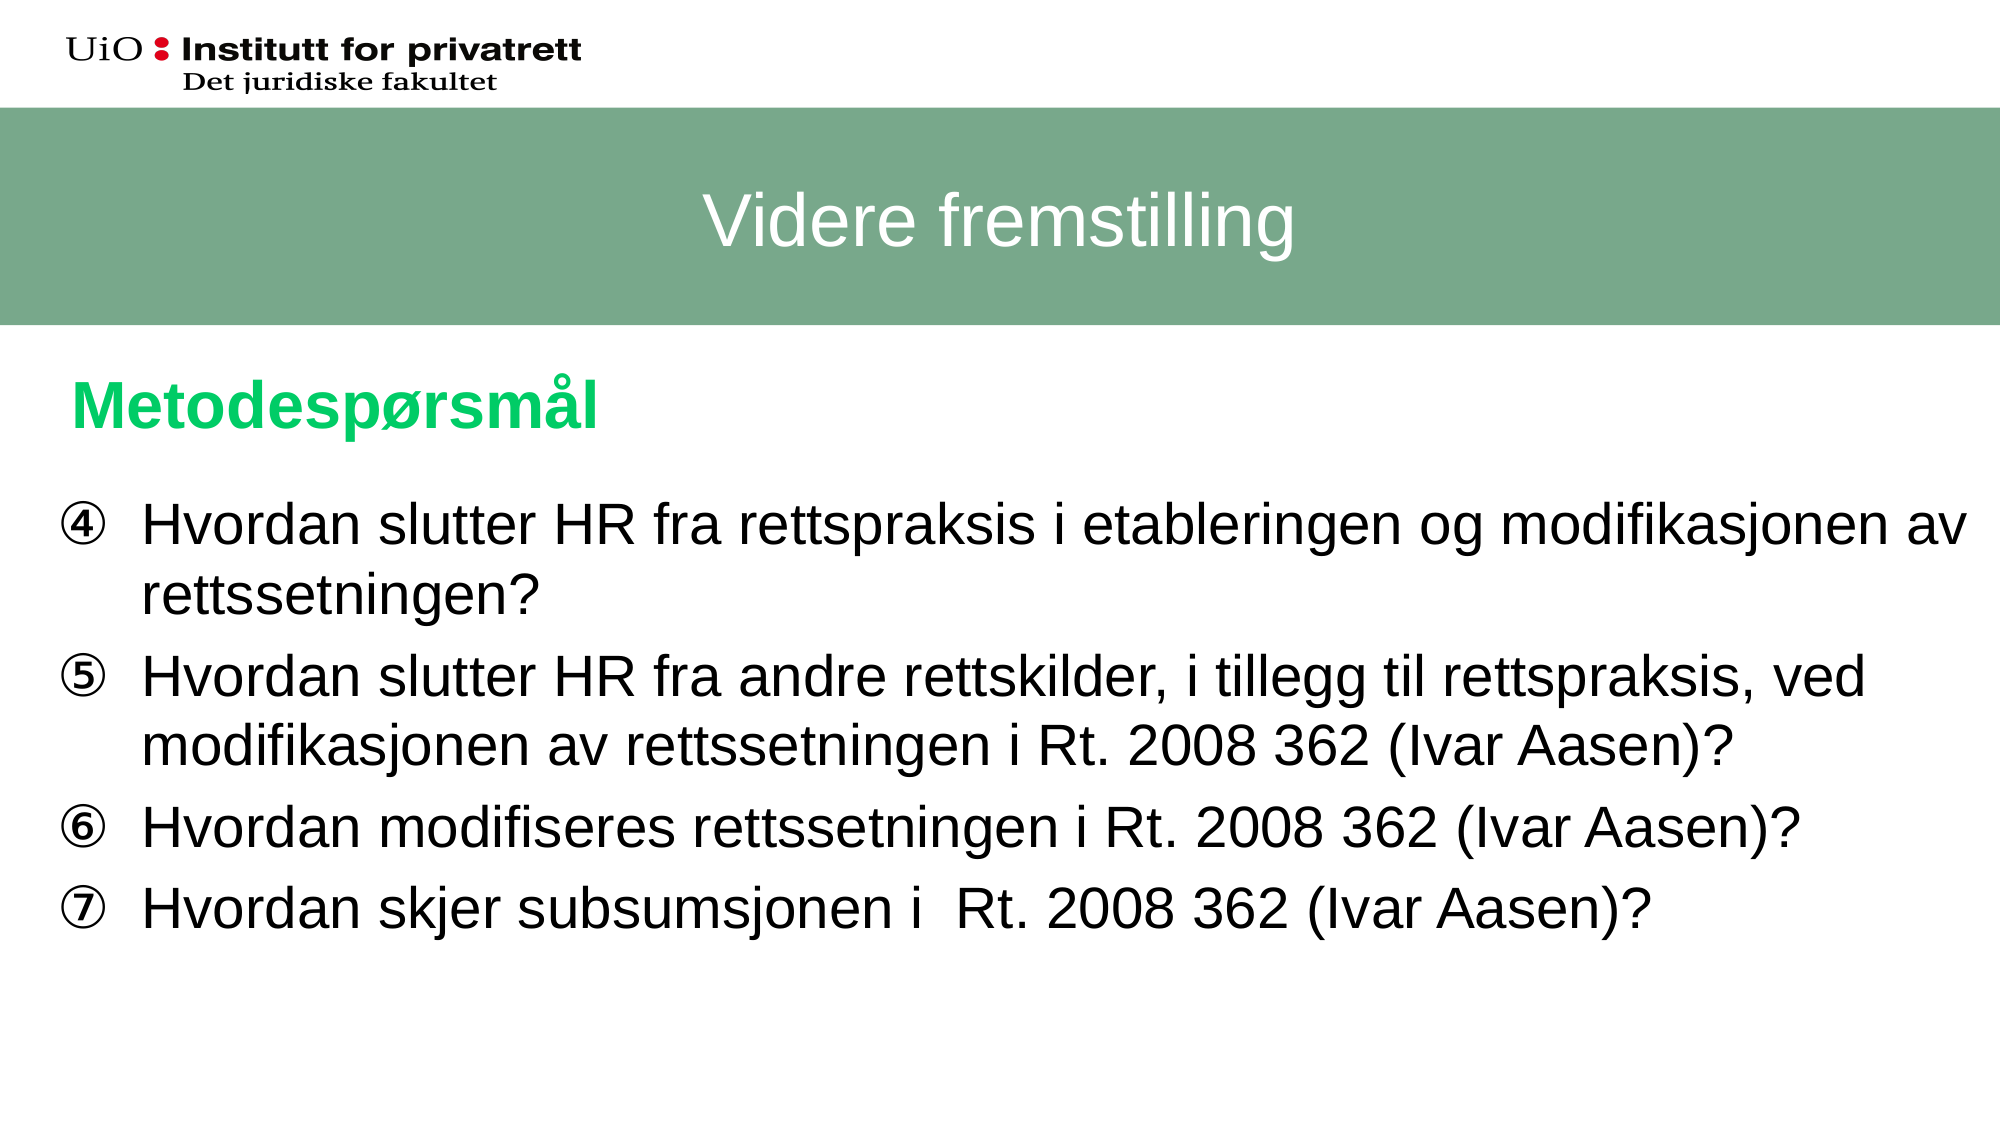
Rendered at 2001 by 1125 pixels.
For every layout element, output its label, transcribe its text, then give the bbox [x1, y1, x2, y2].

list Hvordan slutter HR fra rettspraksis i etableringen og modifikasjonen av rettssetningen? Hvordan slutter HR fra andre rettskilder, i tillegg til rettspraksis, ved modifikasjonen av rettssetningen i Rt. 2008 362 (Ivar Aasen)? Hvordan modifiseres rettssetningen i Rt. 2008 362 (Ivar Aasen)? Hvordan skjer subsumsjonen i Rt. 2008 362 (Ivar Aasen)? [42, 478, 2000, 1073]
picture [66, 37, 581, 94]
text_box Videre fremstilling [0, 107, 2000, 326]
title Metodespørsmål [56, 326, 1782, 478]
